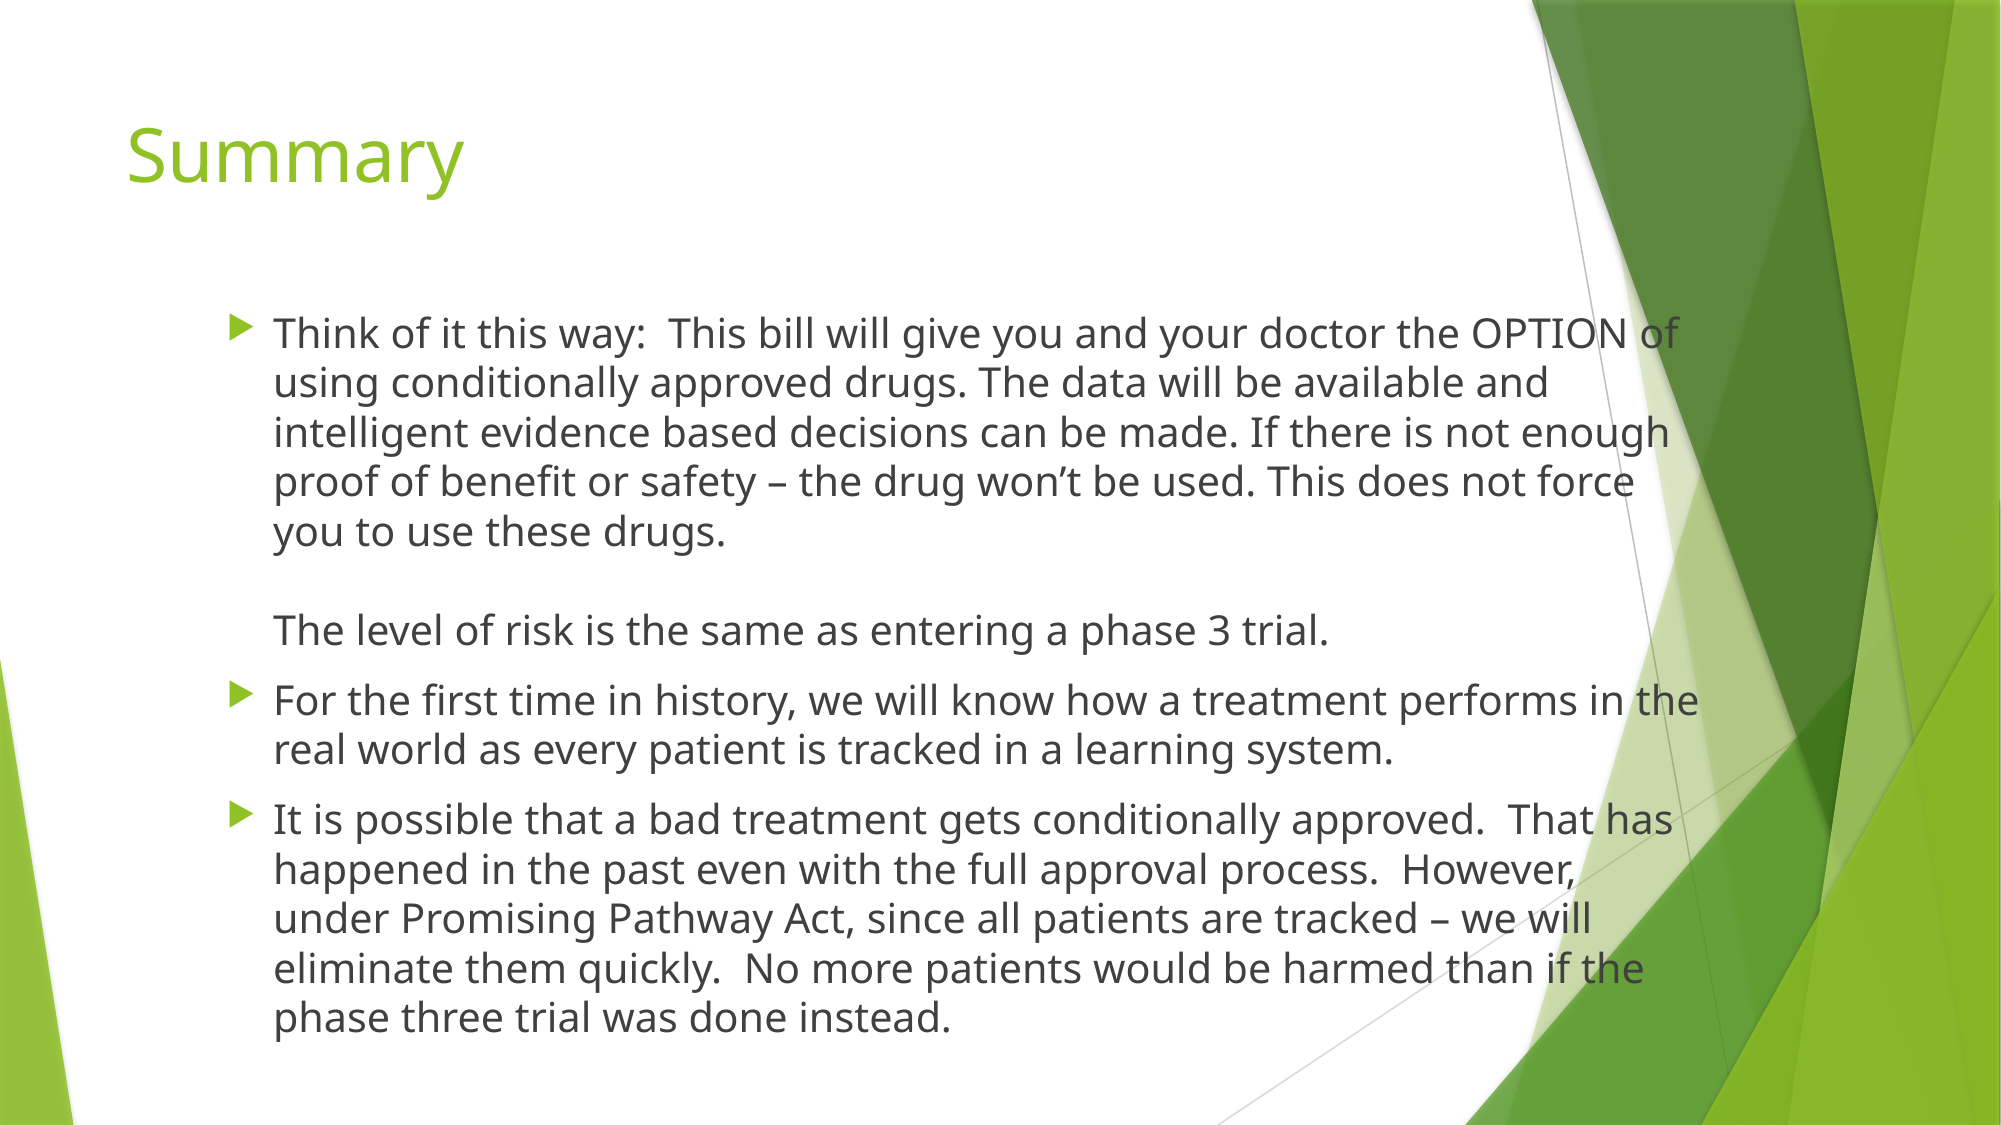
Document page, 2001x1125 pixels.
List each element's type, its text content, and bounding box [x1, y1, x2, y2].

title Summary [111, 99, 1522, 317]
list Think of it this way: This bill will give you and your doctor the OPTION of using conditionally approved drugs. The data will be available and intelligent evidence based decisions can be made. If there is not enough proof of benefit or safety – the drug won’t be used. This does not force you to use these drugs. The level of risk is the same as entering a phase 3 trial. For the first time in history, we will know how a treatment performs in the real world as every patient is tracked in a learning system. It is possible that a bad treatment gets conditionally approved. That has happened in the past even with the full approval process. However, under Promising Pathway Act, since all patients are tracked – we will eliminate them quickly. No more patients would be harmed than if the phase three trial was done instead. [137, 299, 1717, 1054]
